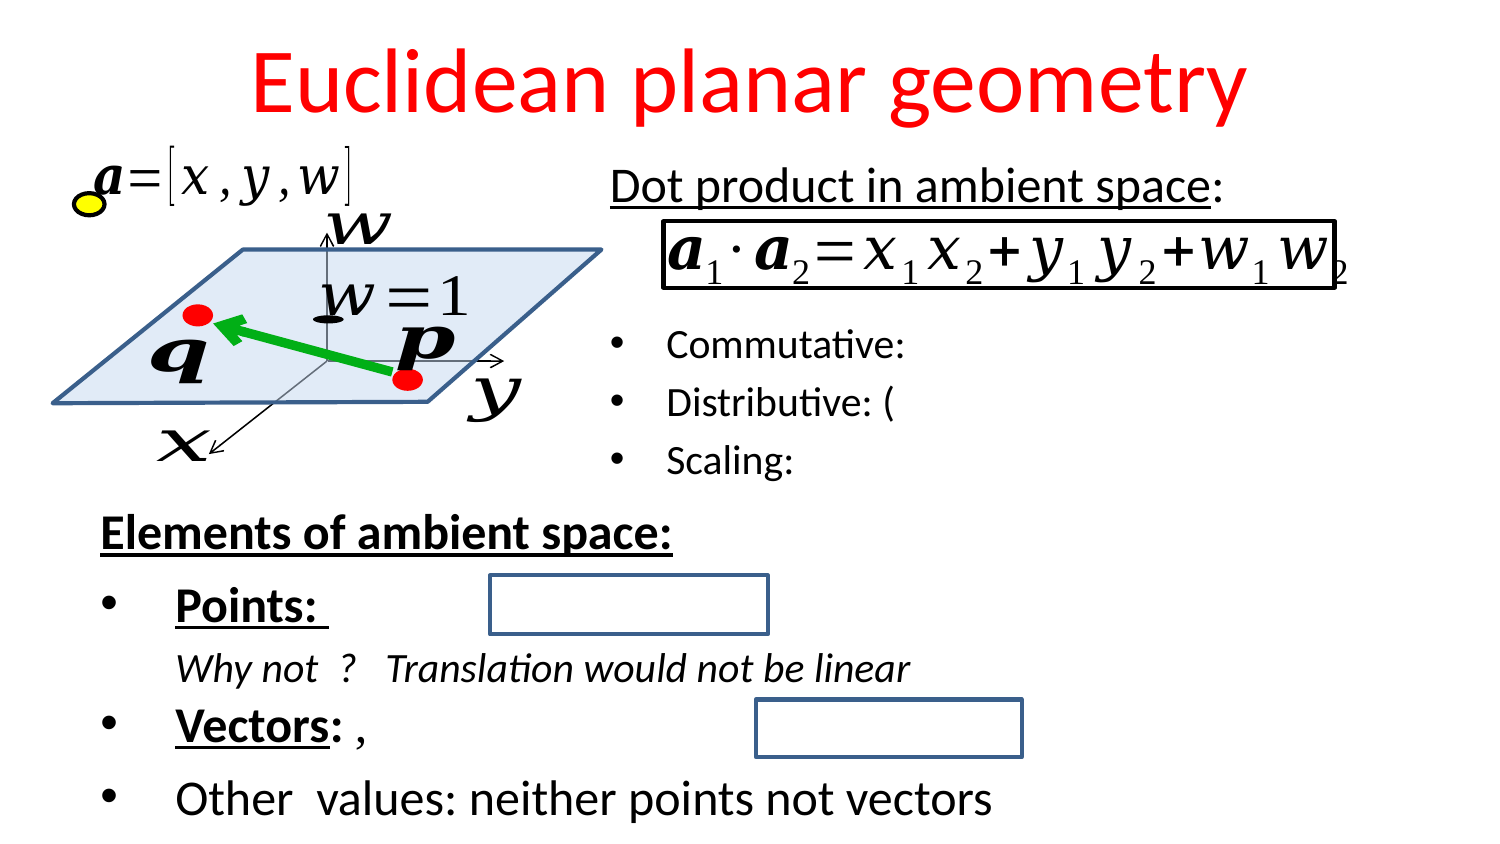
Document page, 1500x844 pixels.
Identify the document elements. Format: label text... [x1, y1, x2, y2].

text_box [212, 323, 393, 373]
text_box [50, 247, 322, 406]
text_box [754, 697, 1024, 759]
text_box [311, 313, 322, 321]
text_box [71, 191, 107, 218]
text_box [488, 573, 770, 636]
text_box [390, 370, 425, 393]
text_box [180, 302, 216, 329]
text_box [332, 313, 346, 321]
text_box [332, 247, 604, 360]
text_box [661, 219, 1337, 290]
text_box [208, 377, 328, 455]
text_box [332, 370, 468, 405]
title Euclidean planar geometry [75, 5, 1425, 147]
